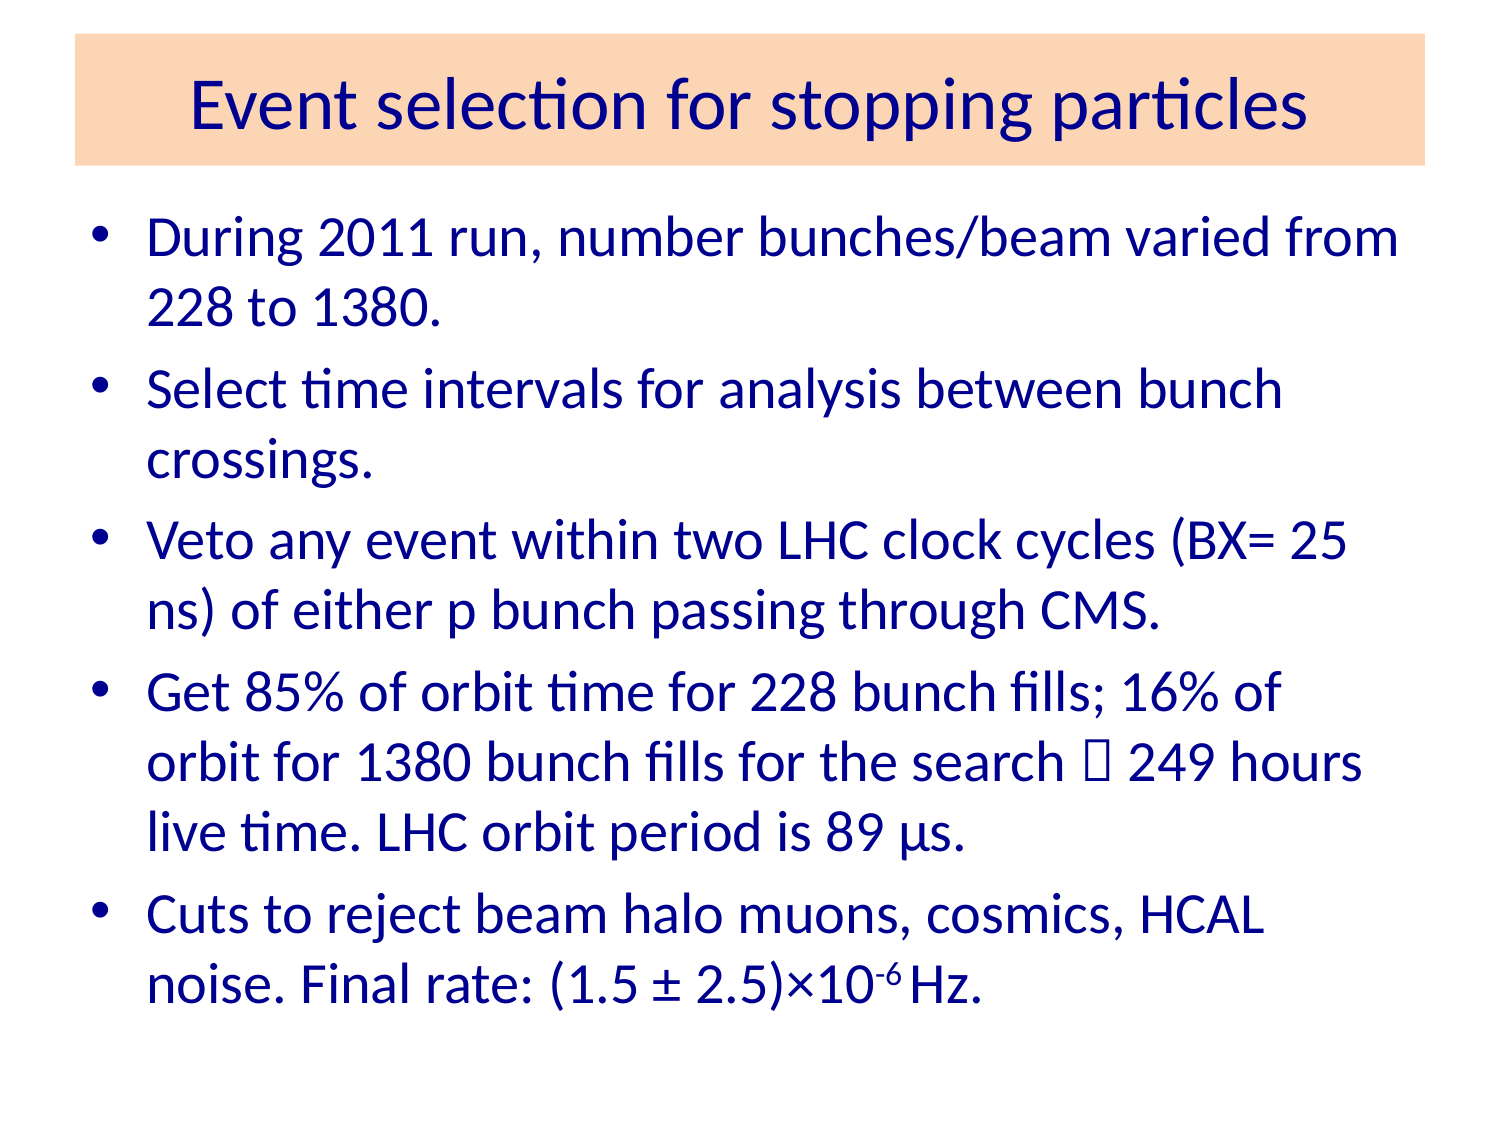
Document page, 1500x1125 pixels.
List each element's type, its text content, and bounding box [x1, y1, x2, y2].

title Event selection for stopping particles [74, 33, 1426, 166]
list During 2011 run, number bunches/beam varied from 228 to 1380. Select time intervals for analysis between bunch crossings. Veto any event within two LHC clock cycles (BX= 25 ns) of either p bunch passing through CMS. Get 85% of orbit time for 228 bunch fills; 16% of orbit for 1380 bunch fills for the search  249 hours live time. LHC orbit period is 89 μs. Cuts to reject beam halo muons, cosmics, HCAL noise. Final rate: (1.5 ± 2.5)×10-6 Hz. [74, 190, 1426, 1051]
